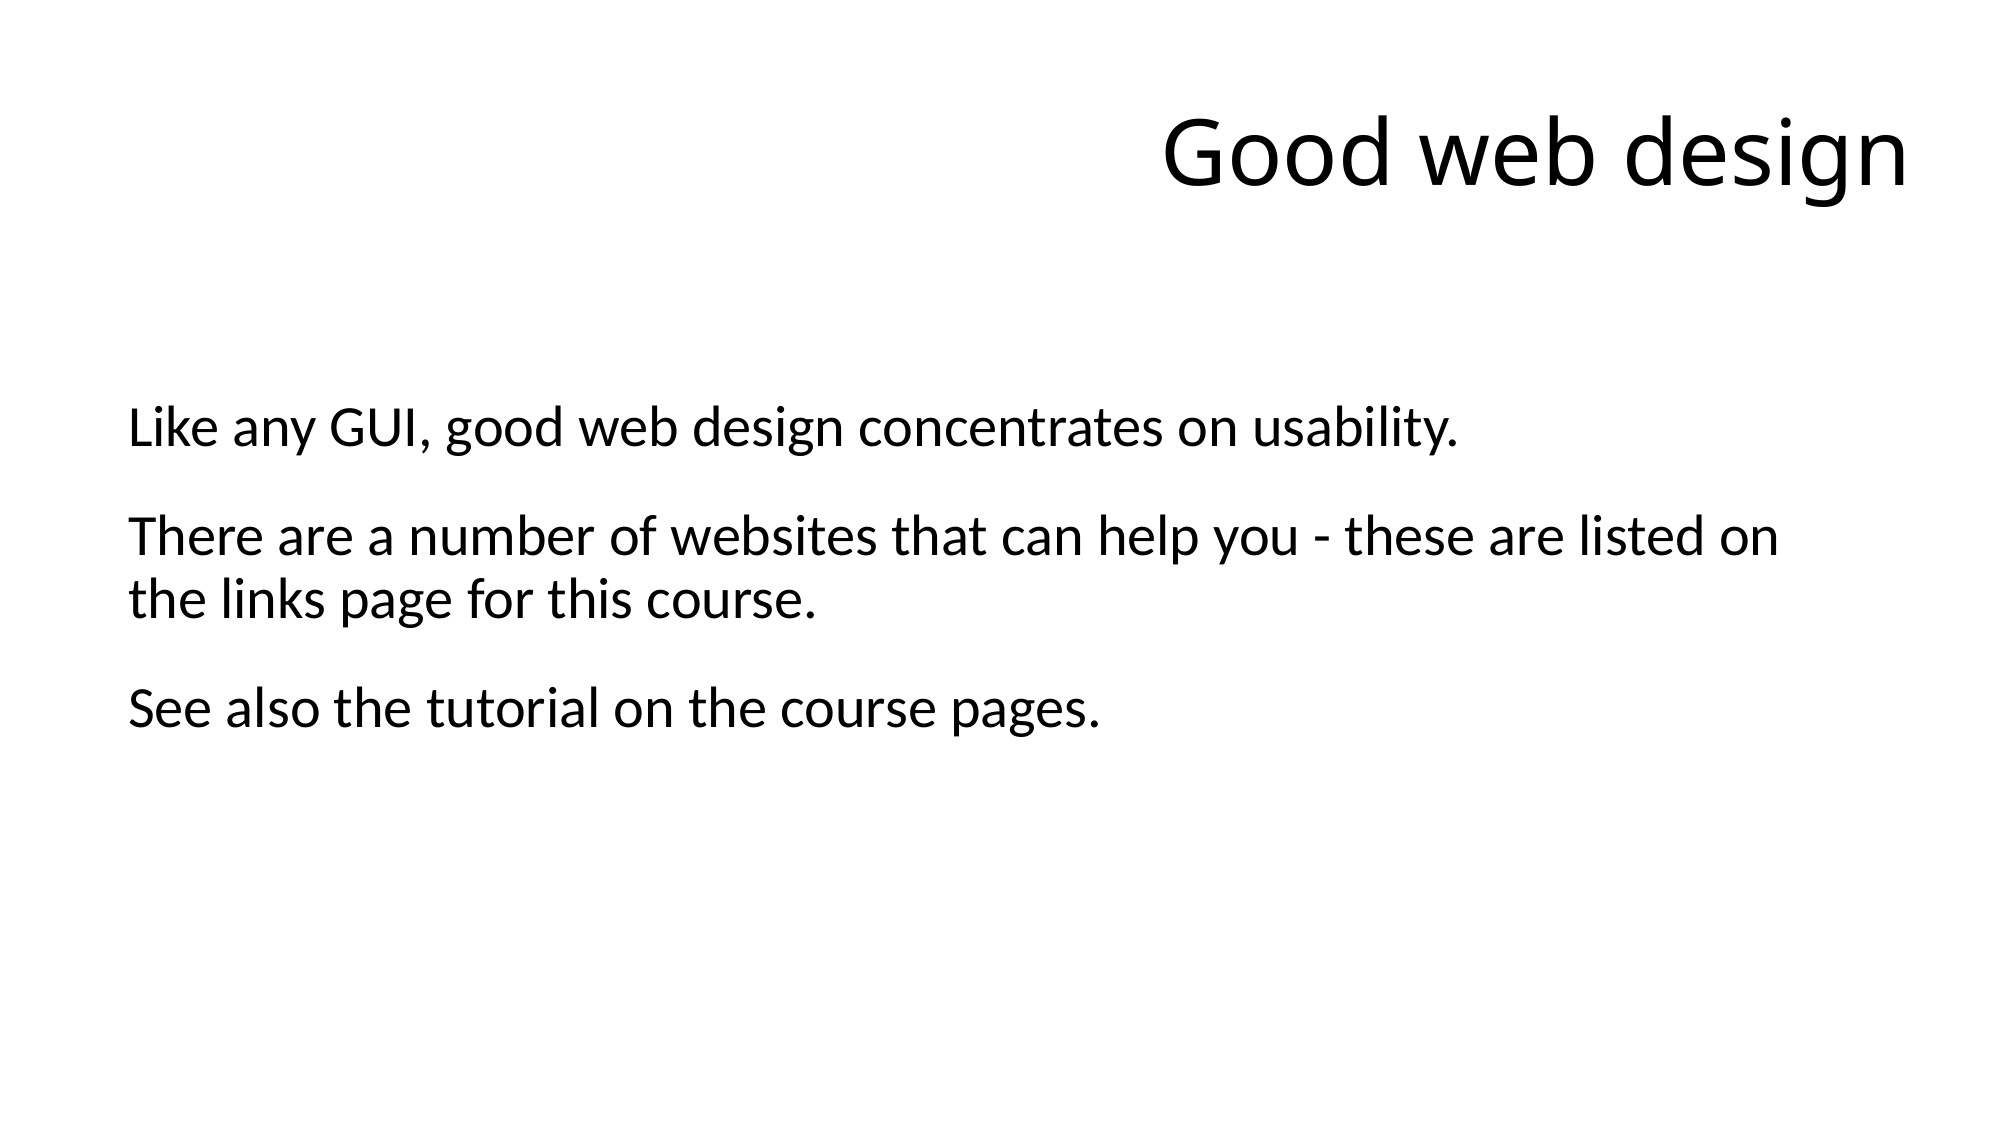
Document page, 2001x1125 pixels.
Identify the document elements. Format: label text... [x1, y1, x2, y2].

list Like any GUI, good web design concentrates on usability. There are a number of websites that can help you - these are listed on the links page for this course. See also the tutorial on the course pages. [113, 388, 1840, 1075]
title Good web design [279, 37, 1927, 275]
